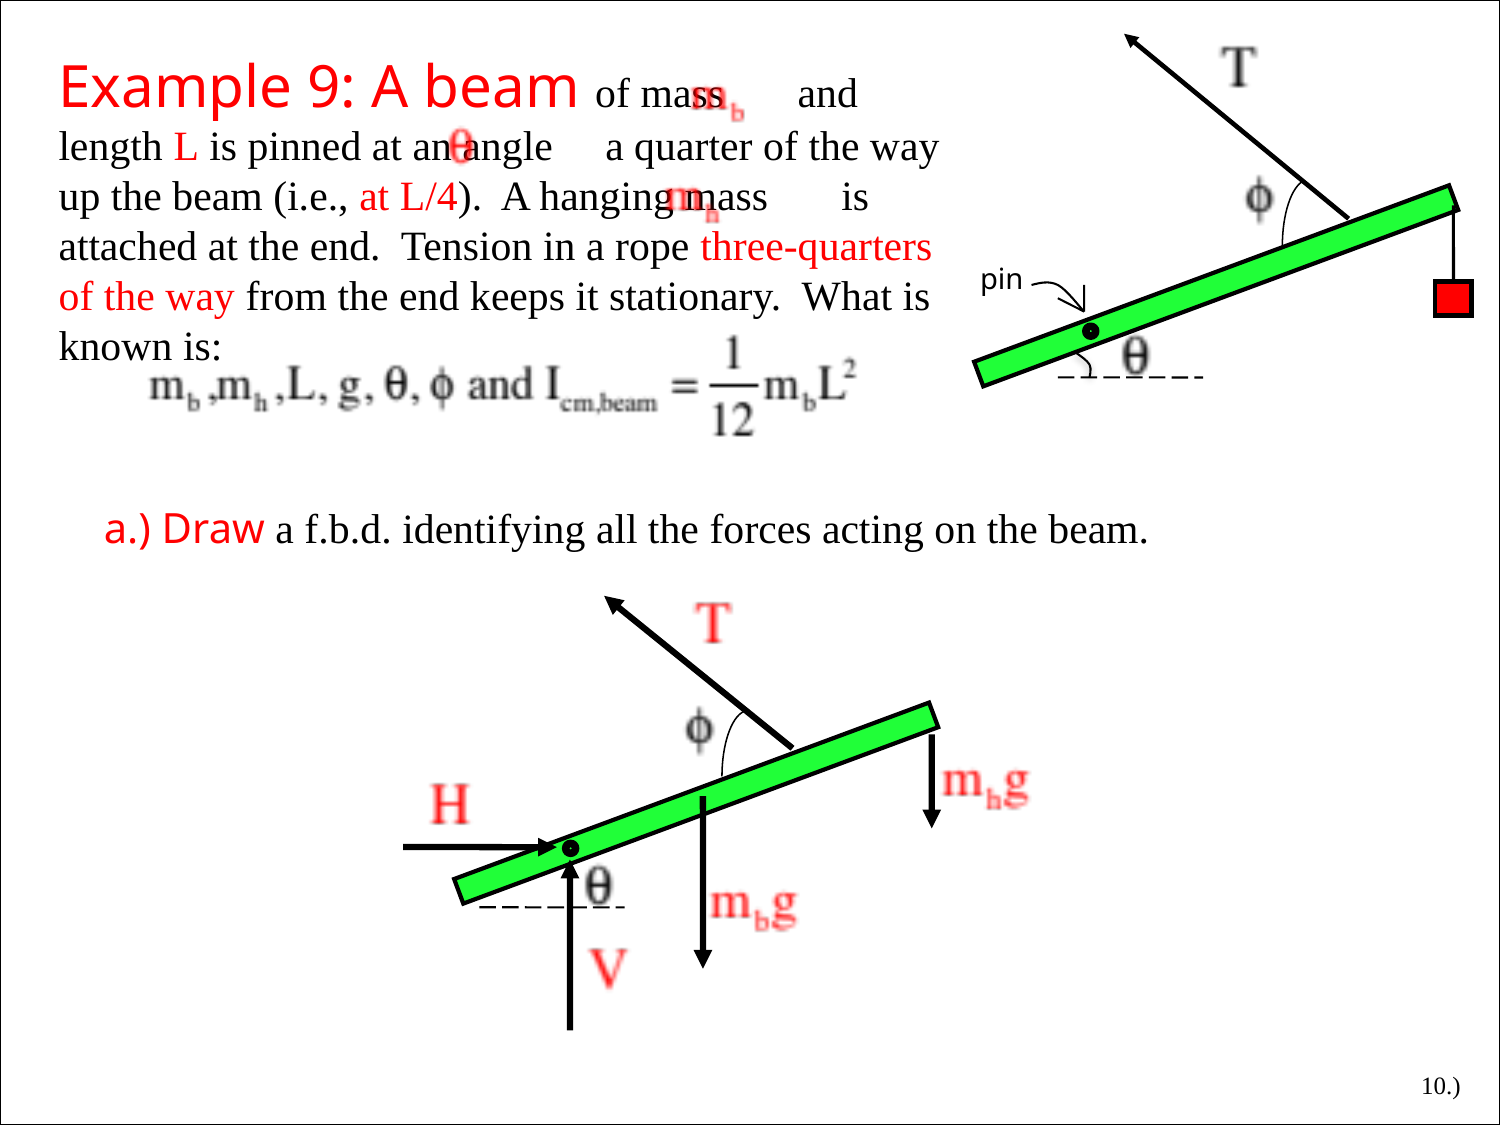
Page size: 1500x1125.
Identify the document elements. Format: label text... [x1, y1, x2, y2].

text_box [1116, 324, 1159, 383]
text_box [1282, 180, 1310, 246]
text_box [1031, 282, 1085, 312]
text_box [680, 700, 723, 764]
text_box Example 9: A beam of mass and length L is pinned at an angle a quarter of the way up the beam (i.e., at L/4). A hanging mass is attached at the end. Tension in a rope three-quarters of the way from the end keeps it stationary. What is known is: [44, 41, 965, 376]
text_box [1213, 41, 1260, 92]
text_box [935, 748, 1036, 815]
text_box [696, 943, 710, 969]
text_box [443, 118, 482, 171]
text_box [579, 854, 622, 913]
text_box [721, 711, 749, 777]
text_box [563, 864, 574, 907]
text_box [1124, 33, 1303, 181]
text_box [687, 597, 734, 648]
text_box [1241, 169, 1283, 233]
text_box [581, 943, 633, 994]
text_box [1435, 281, 1472, 316]
text_box [1073, 350, 1093, 378]
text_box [684, 67, 752, 127]
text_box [703, 869, 804, 937]
text_box [0, 0, 1500, 1125]
text_box pin [965, 252, 1072, 303]
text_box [143, 324, 861, 444]
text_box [658, 167, 727, 228]
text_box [442, 789, 950, 856]
text_box [604, 595, 793, 749]
text_box [974, 185, 1459, 387]
text_box 10.) [1406, 1062, 1476, 1108]
text_box [1084, 324, 1098, 338]
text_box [423, 778, 479, 829]
